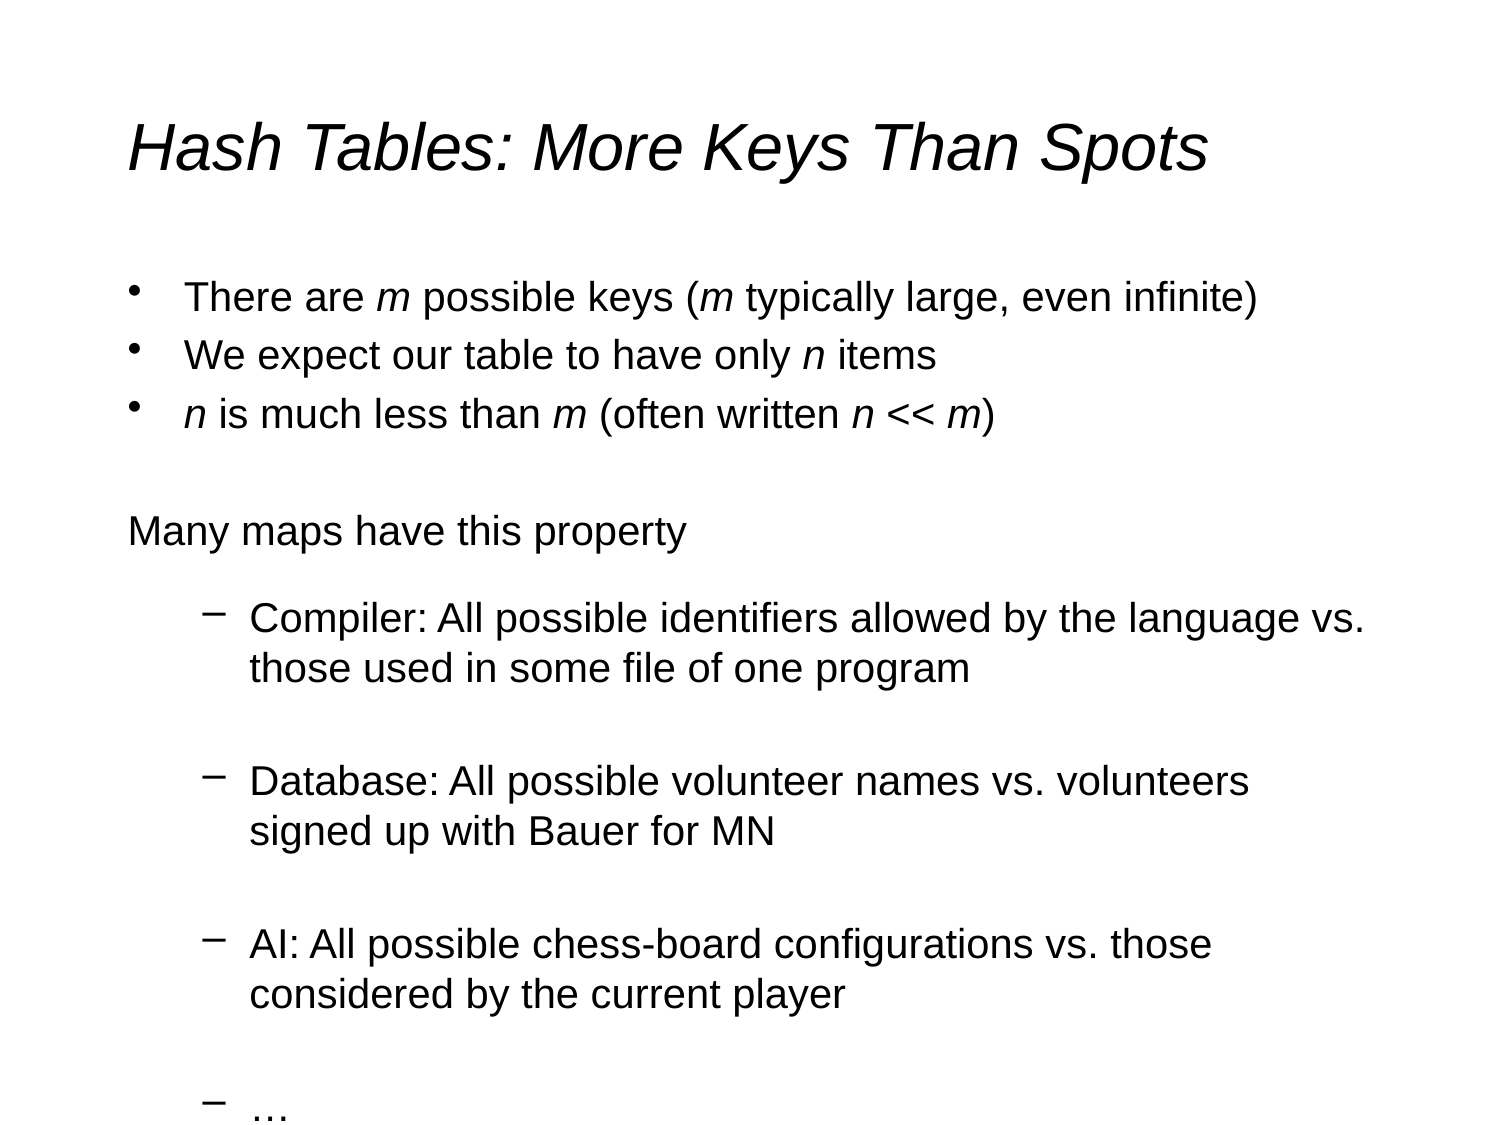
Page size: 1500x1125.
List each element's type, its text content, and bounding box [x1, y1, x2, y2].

list There are m possible keys (m typically large, even infinite) We expect our table to have only n items n is much less than m (often written n << m) Many maps have this property Compiler: All possible identifiers allowed by the language vs. those used in some file of one program Database: All possible volunteer names vs. volunteers signed up with Bauer for MN AI: All possible chess-board configurations vs. those considered by the current player … [112, 262, 1388, 1013]
title Hash Tables: More Keys Than Spots [112, 49, 1388, 238]
